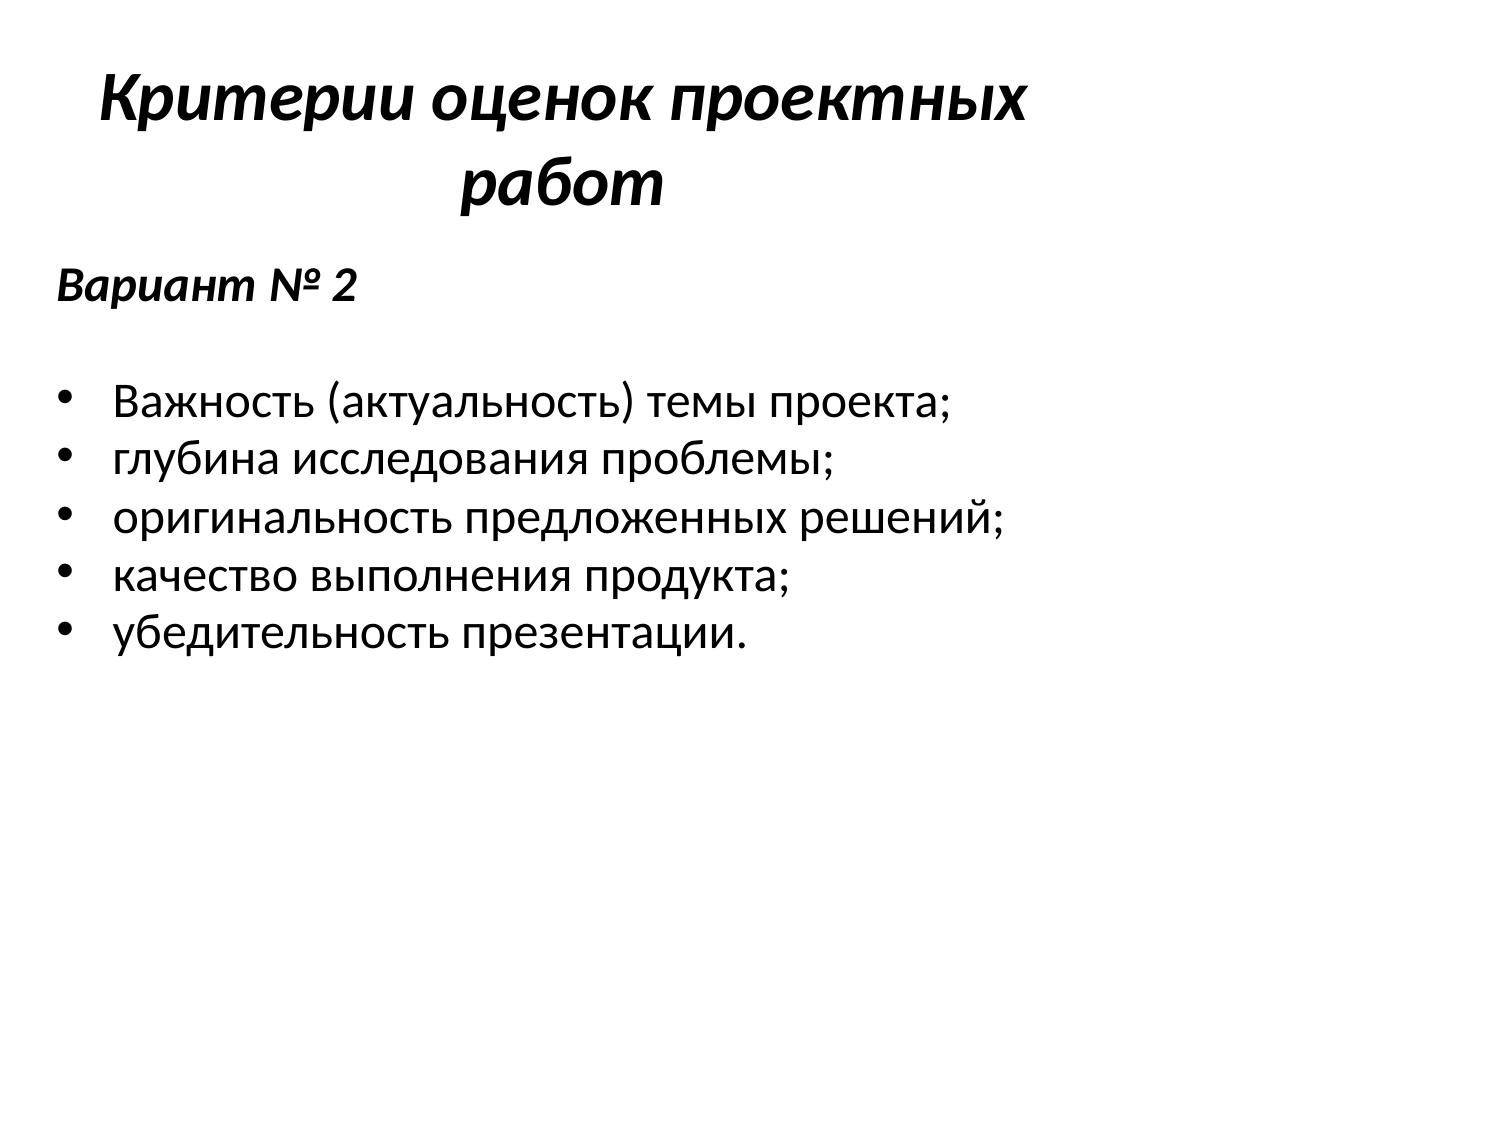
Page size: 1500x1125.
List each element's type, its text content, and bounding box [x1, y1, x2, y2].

title Критерии оценок проектных работ [0, 31, 1128, 238]
list Вариант № 2 Важность (актуальность) темы проекта; глубина исследования проблемы; оригинальность предложенных решений; качество выполнения продукта; убедительность презентации. [41, 255, 1347, 1059]
